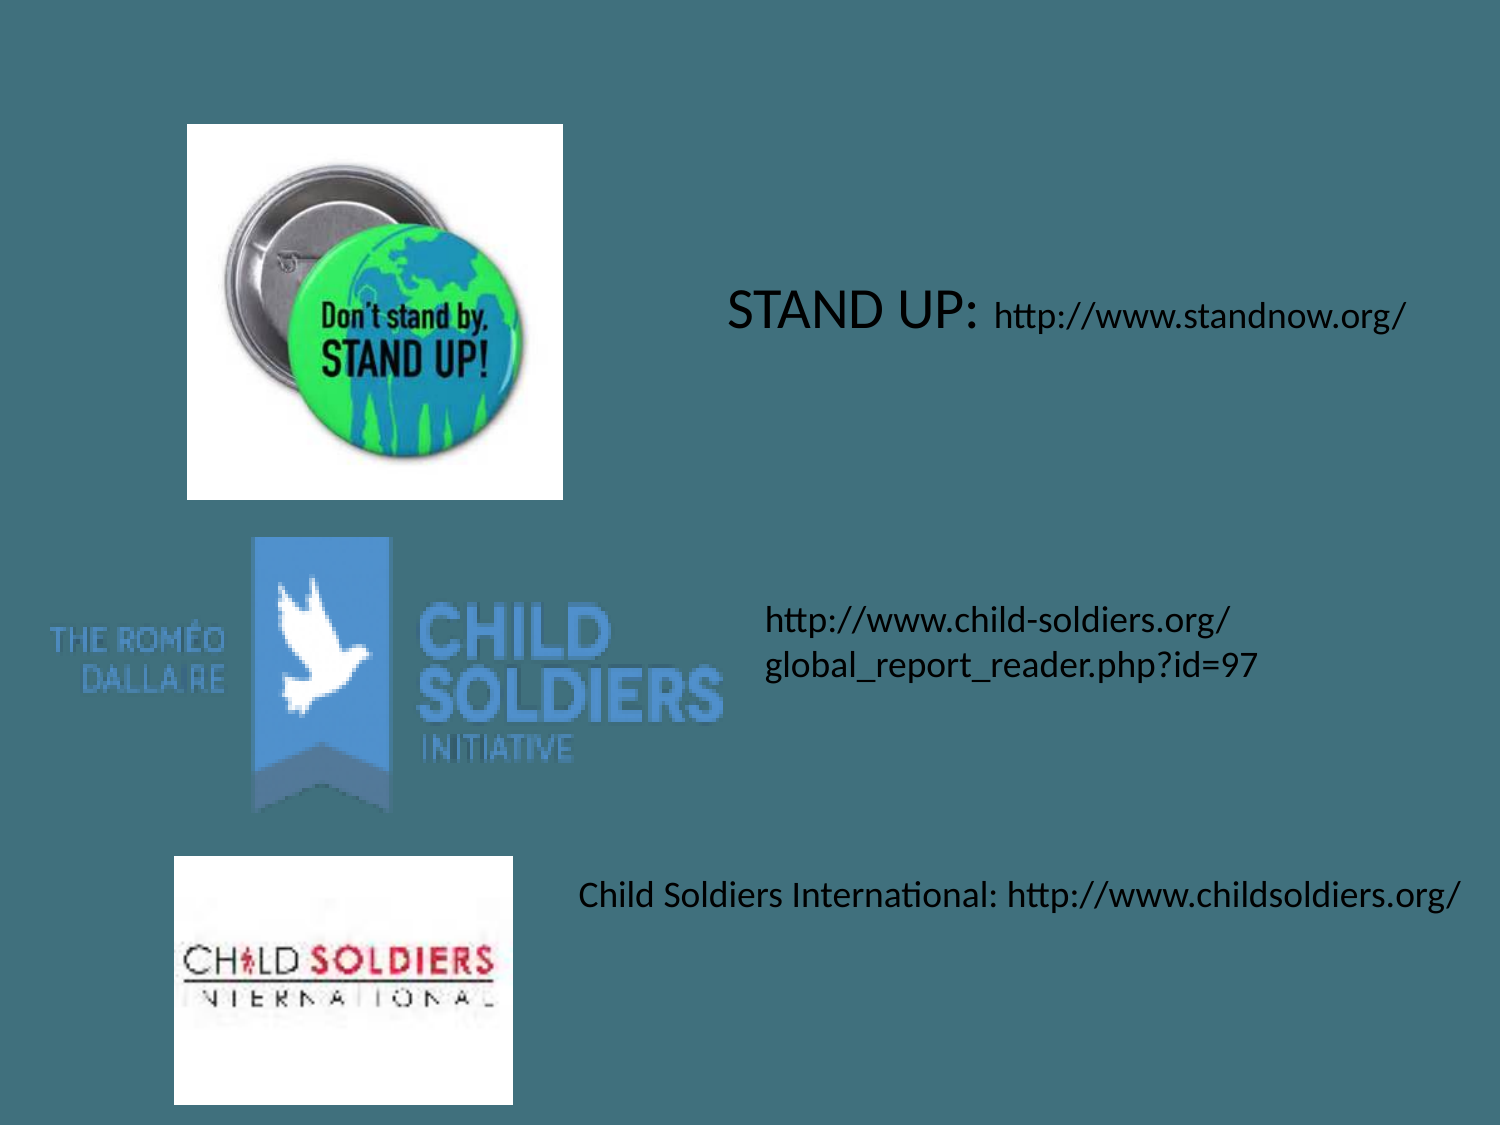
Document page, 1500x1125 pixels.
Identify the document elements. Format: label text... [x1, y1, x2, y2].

picture [49, 537, 723, 813]
text_box Child Soldiers International: http://www.childsoldiers.org/ [563, 862, 1477, 923]
picture [187, 124, 563, 501]
list STAND UP: http://www.standnow.org/ [75, 262, 1425, 1005]
picture [174, 856, 513, 1106]
text_box http://www.child-soldiers.org/global_report_reader.php?id=97 [749, 587, 1500, 693]
